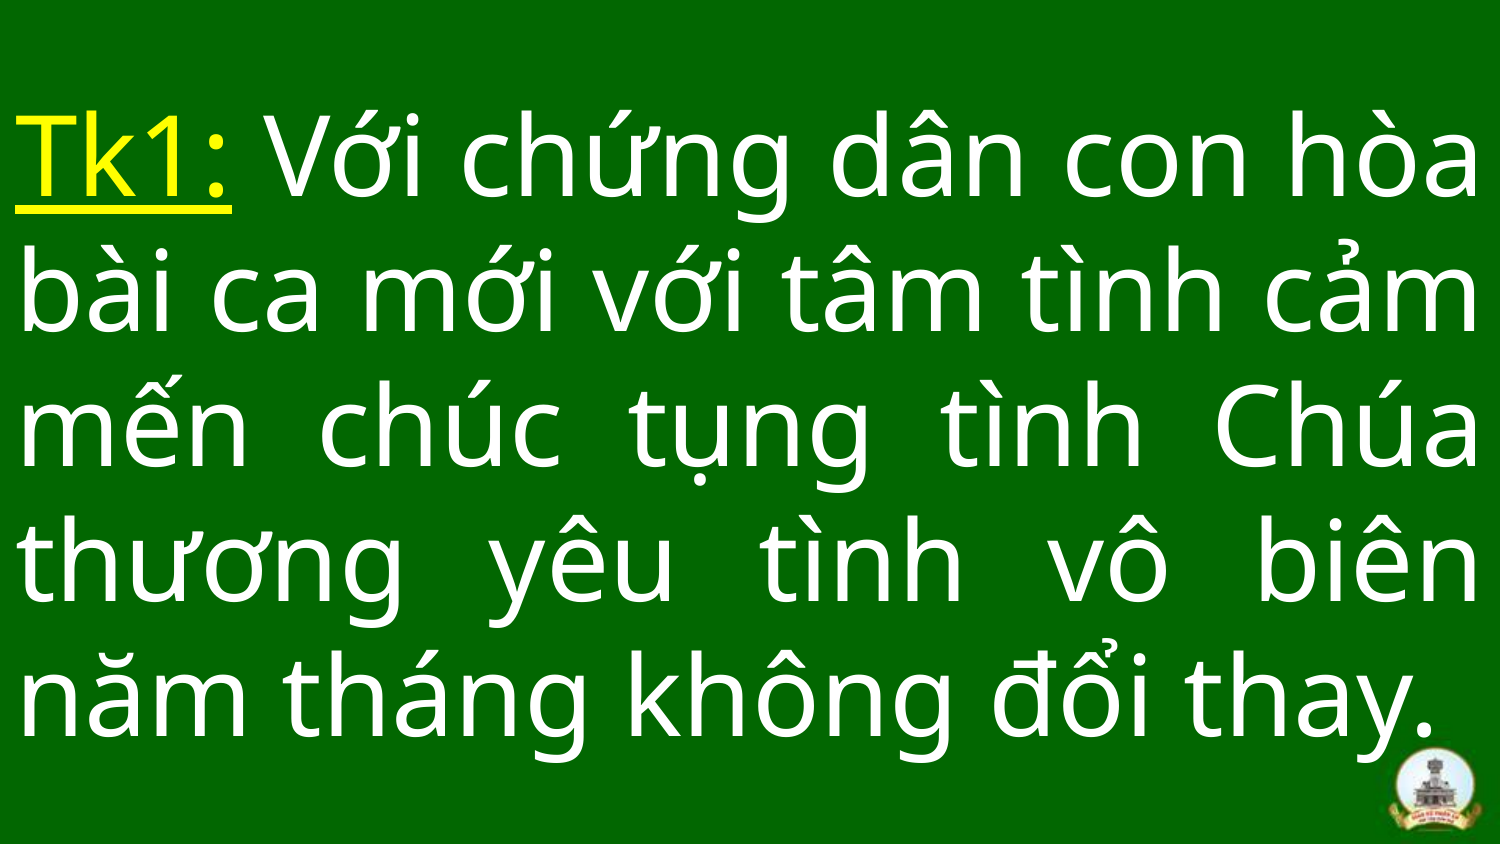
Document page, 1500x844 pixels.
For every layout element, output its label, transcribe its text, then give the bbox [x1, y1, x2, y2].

title Tk1: Với chứng dân con hòa bài ca mới với tâm tình cảm mến chúc tụng tình Chúa thương yêu tình vô biên năm tháng không đổi thay. [0, 0, 1500, 844]
